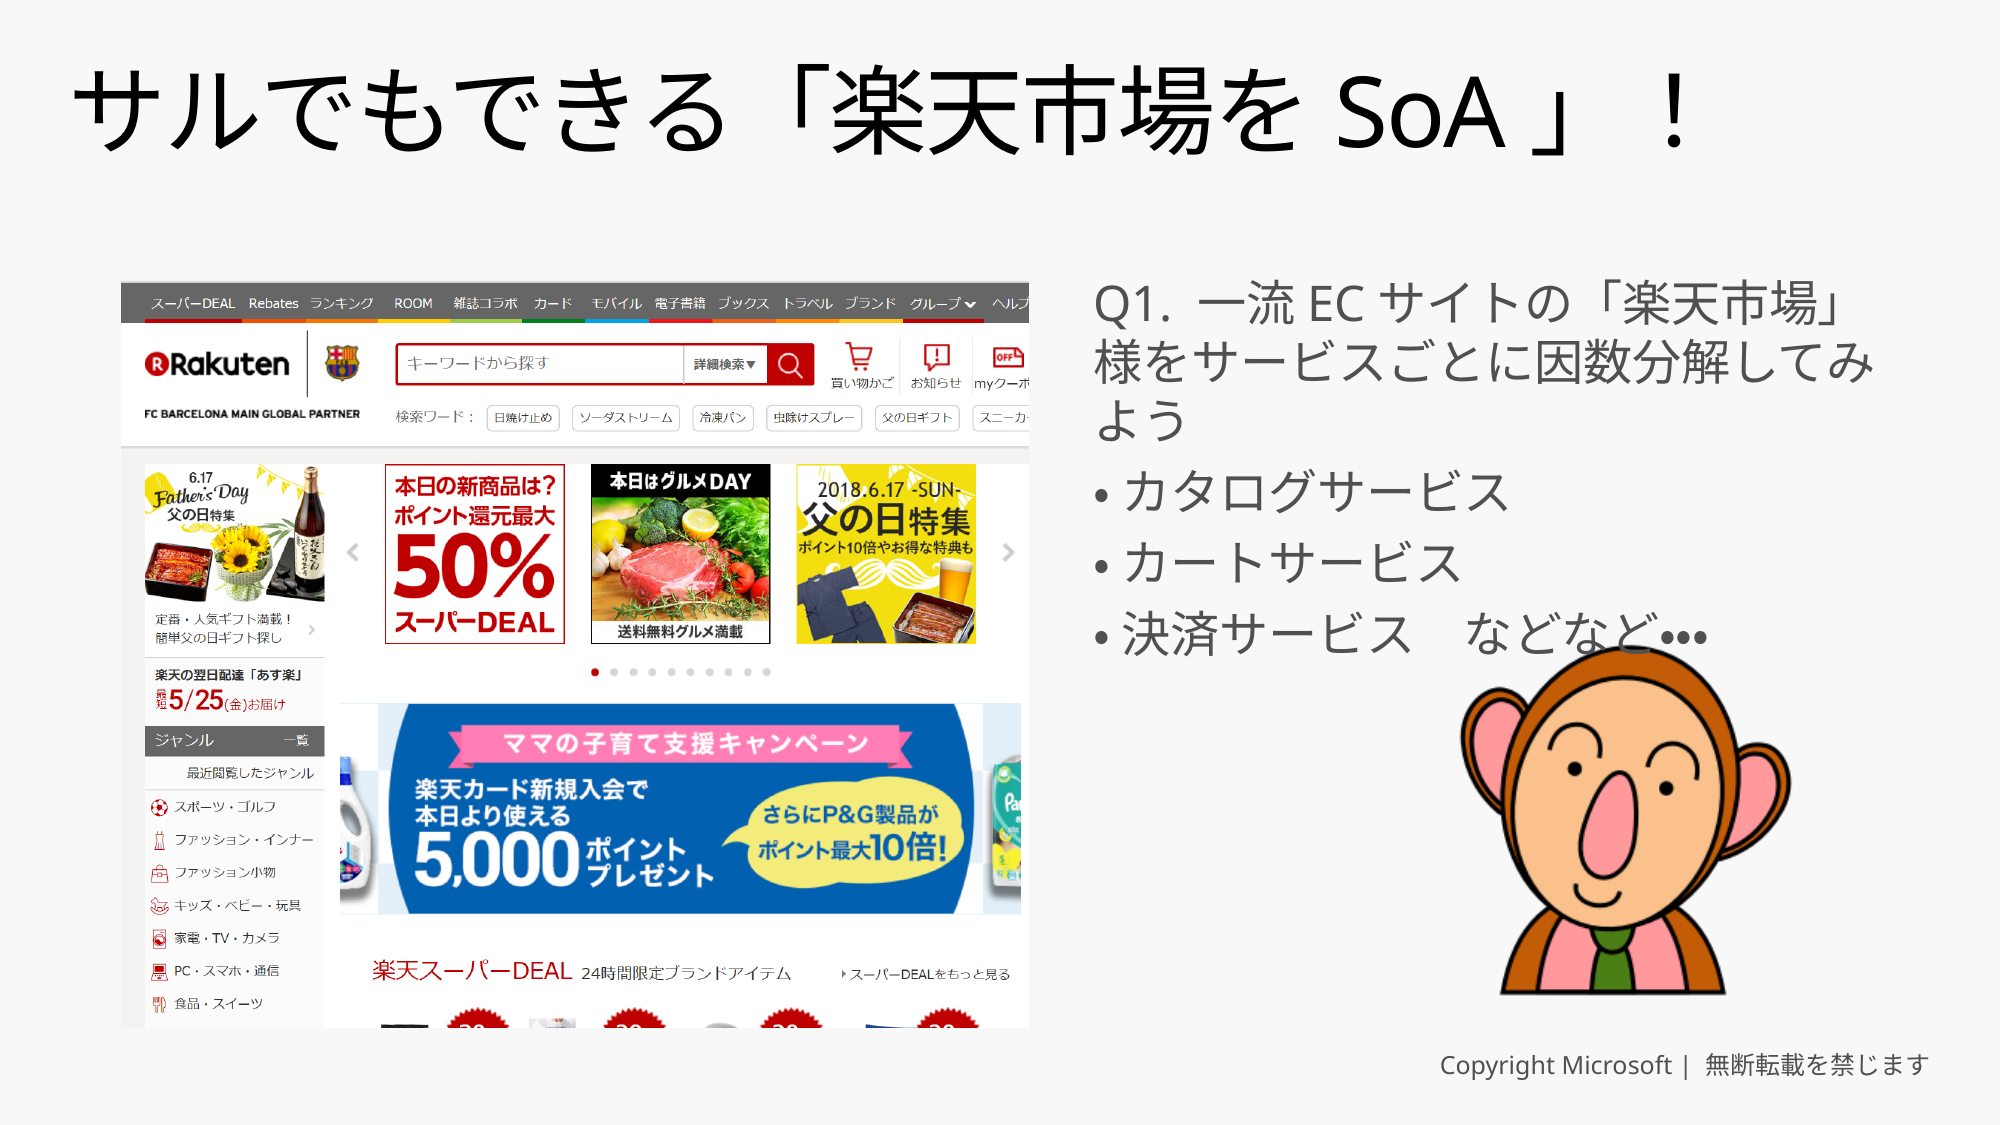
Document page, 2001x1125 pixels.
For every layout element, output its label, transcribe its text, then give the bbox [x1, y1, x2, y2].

picture [121, 280, 1029, 1028]
picture [1424, 611, 1817, 998]
title サルでもできる「楽天市場をSoA」！ [44, 47, 1957, 196]
text_box Q1. 一流ECサイトの「楽天市場」様をサービスごとに因数分解してみよう ・ カタログサービス ・ カートサービス ・ 決済サービス などなど・・・ [1063, 248, 1910, 686]
